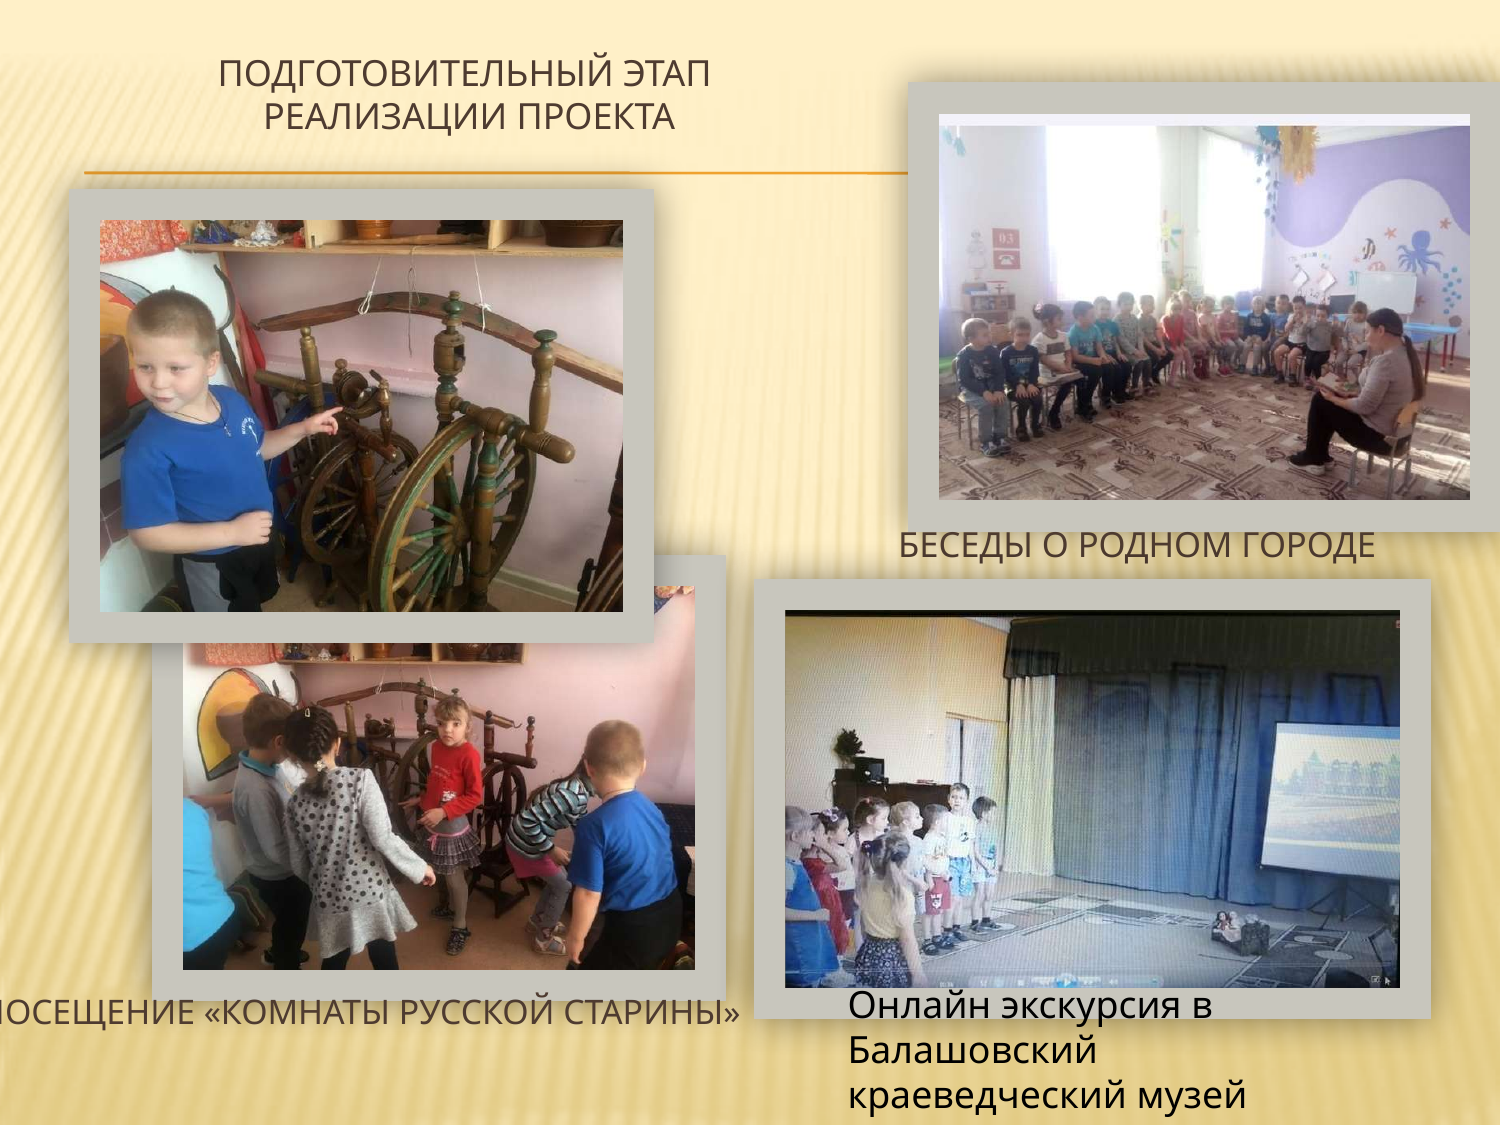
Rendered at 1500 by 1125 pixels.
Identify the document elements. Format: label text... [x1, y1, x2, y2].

picture [99, 219, 624, 613]
text_box Онлайн экскурсия в Балашовский краеведческий музей [832, 1006, 1376, 1124]
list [938, 113, 1471, 501]
title Подготовительный этап реализации проекта [0, 42, 939, 145]
picture [785, 609, 1401, 989]
text_box Посещение «комнаты русской старины» [0, 975, 762, 1047]
picture [182, 585, 696, 971]
text_box Беседы о родном городе [809, 515, 1465, 573]
